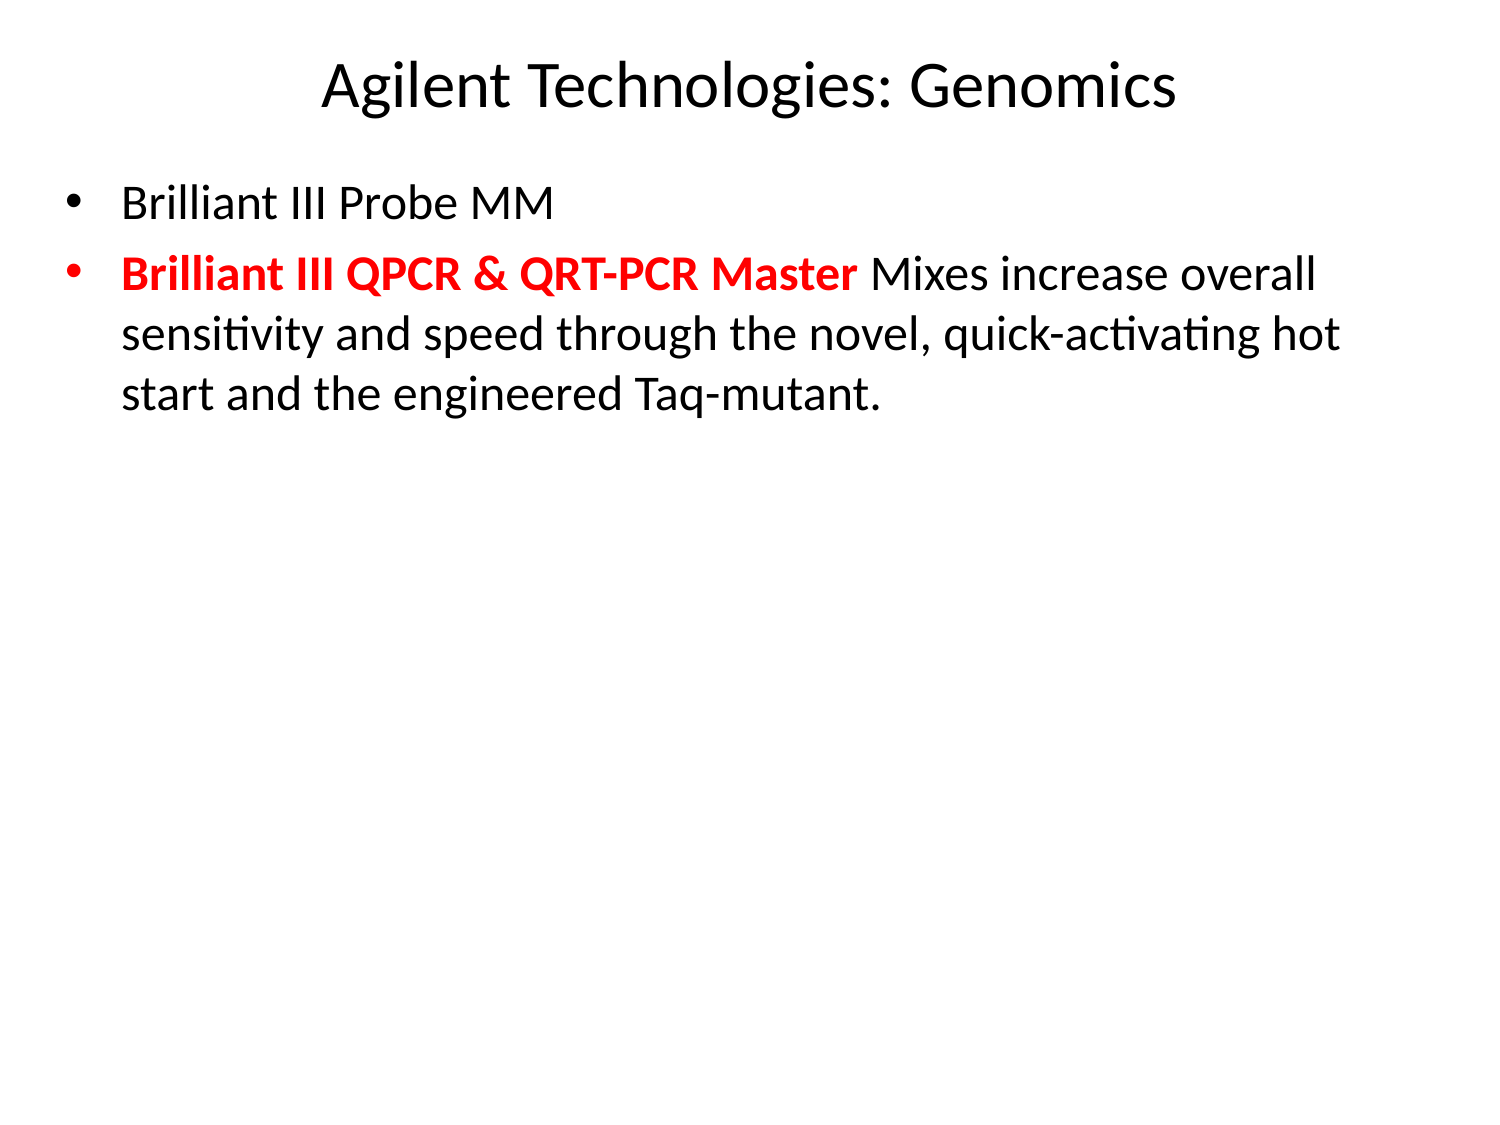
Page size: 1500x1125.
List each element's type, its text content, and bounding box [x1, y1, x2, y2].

title Agilent Technologies: Genomics [75, 24, 1425, 138]
list Brilliant III Probe MM Brilliant III QPCR & QRT-PCR Master Mixes increase overall sensitivity and speed through the novel, quick-activating hot start and the engineered Taq-mutant. [50, 162, 1450, 463]
